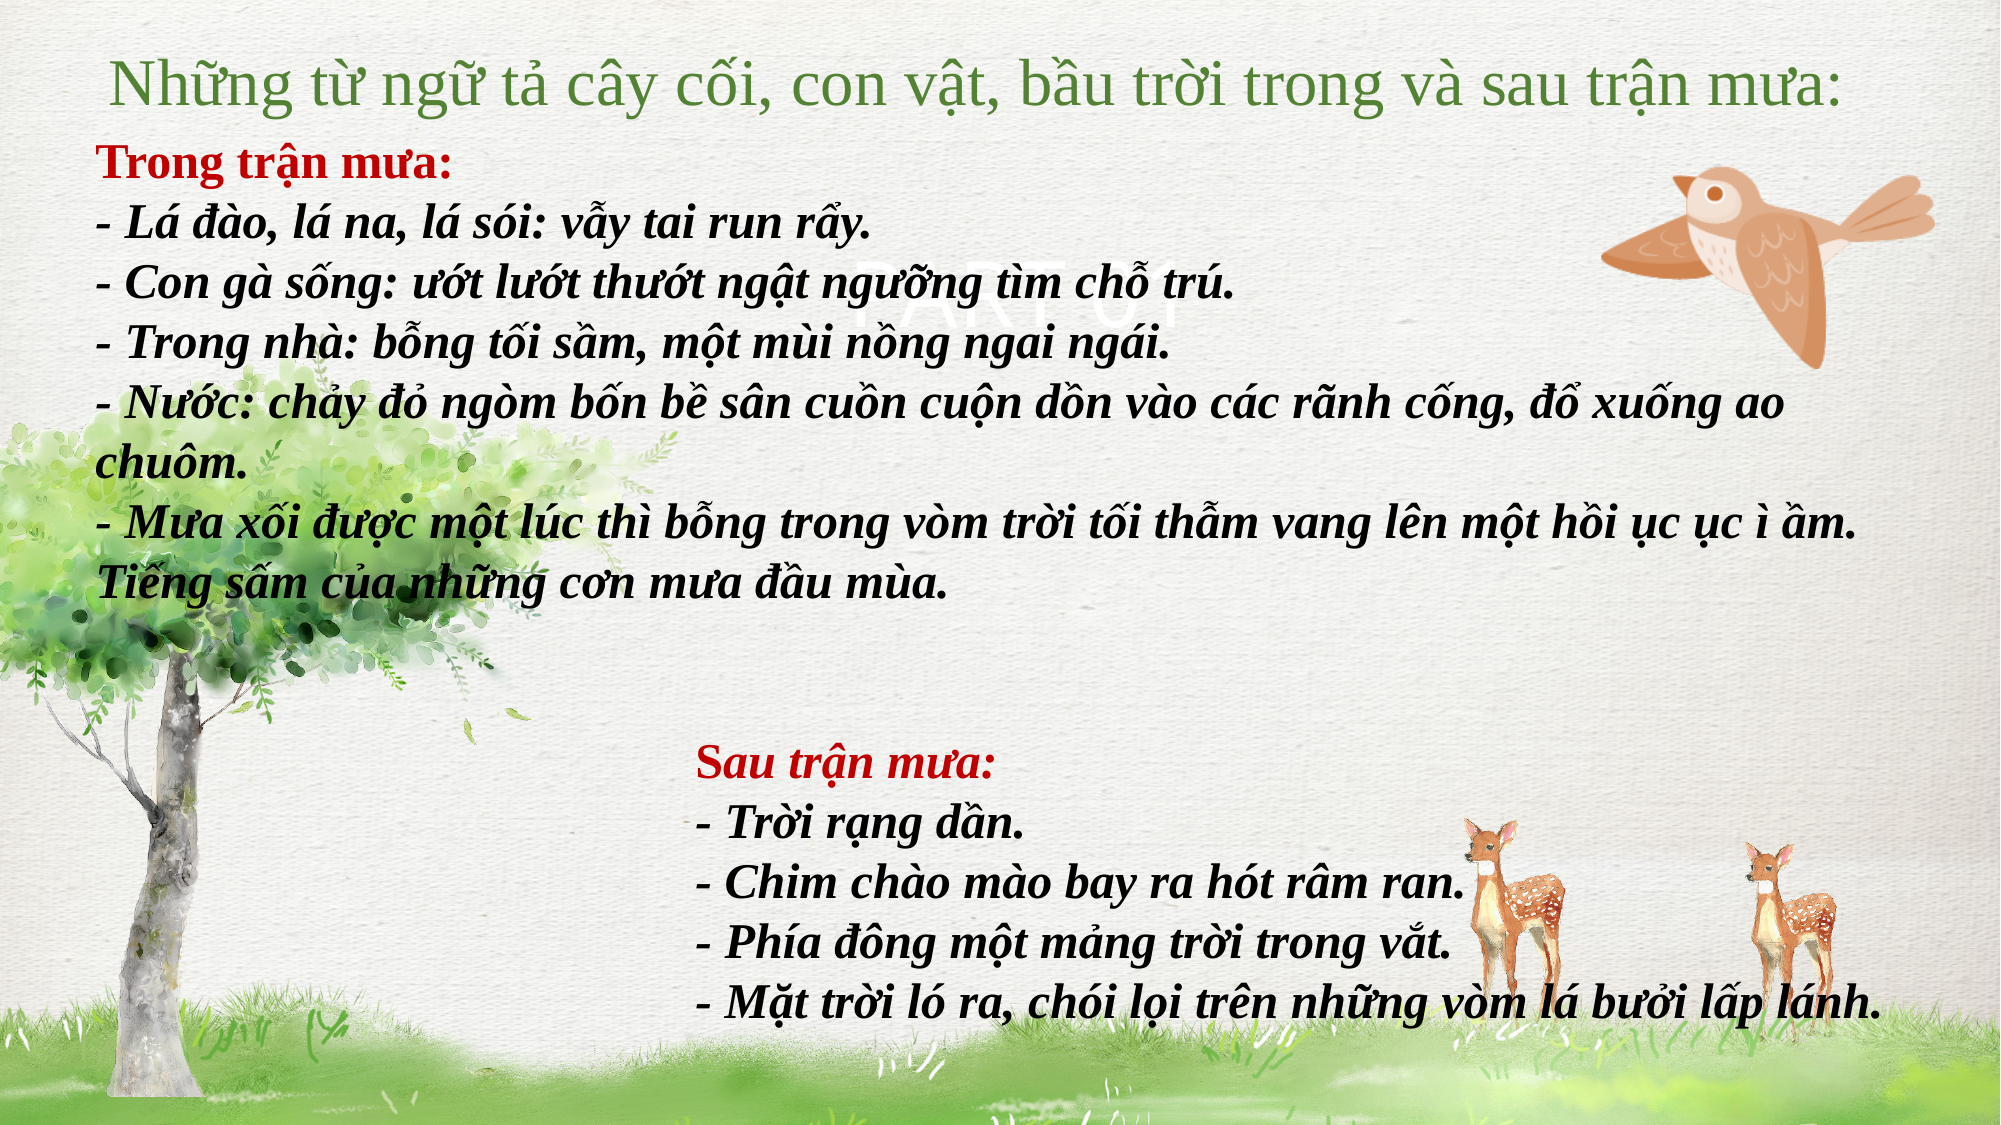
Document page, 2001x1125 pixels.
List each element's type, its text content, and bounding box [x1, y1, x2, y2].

text_box Trong trận mưa: - Lá đào, lá na, lá sói: vẫy tai run rẩy. - Con gà sống: ướt lướt thướt ngật ngưỡng tìm chỗ trú. - Trong nhà: bỗng tối sầm, một mùi nồng ngai ngái. - Nước: chảy đỏ ngòm bốn bề sân cuồn cuộn dồn vào các rãnh cống, đổ xuống ao chuôm. - Mưa xối được một lúc thì bỗng trong vòm trời tối thẫm vang lên một hồi ục ục ì ầm. Tiếng sấm của những cơn mưa đầu mùa. Sau trận mưa: - Trời rạng dần. - Chim chào mào bay ra hót râm ran. - Phía đông một mảng trời trong vắt. - Mặt trời ló ra, chói lọi trên những vòm lá bưởi lấp lánh. [80, 121, 1966, 975]
text_box Những từ ngữ tả cây cối, con vật, bầu trời trong và sau trận mưa: [40, 31, 1916, 286]
picture [0, 0, 2001, 1125]
